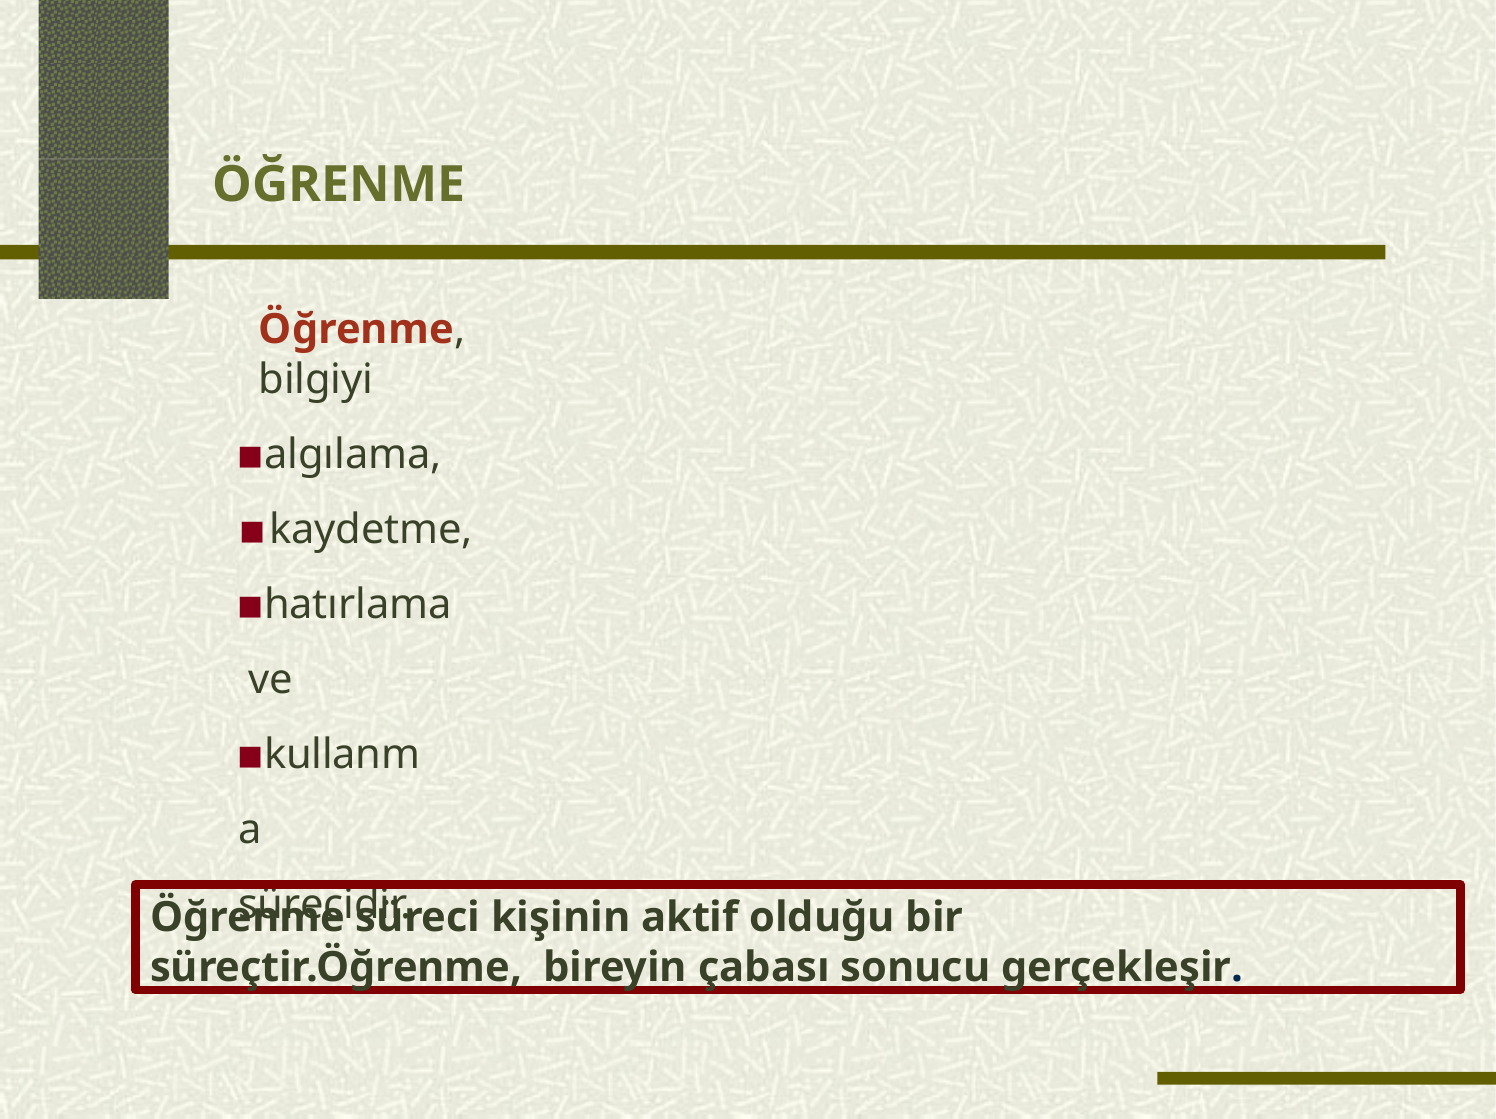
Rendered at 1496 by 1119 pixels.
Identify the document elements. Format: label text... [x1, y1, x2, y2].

title ÖĞRENME [146, 39, 1350, 339]
text_box Öğrenme süreci kişinin aktif olduğu bir süreçtir.Öğrenme, bireyin çabası sonucu gerçekleşir. [135, 884, 1461, 990]
text_box Öğrenme, bilgiyi algılama, kaydetme, hatırlama ve kullanma sürecidir. [235, 302, 577, 884]
picture [0, 0, 1496, 1119]
